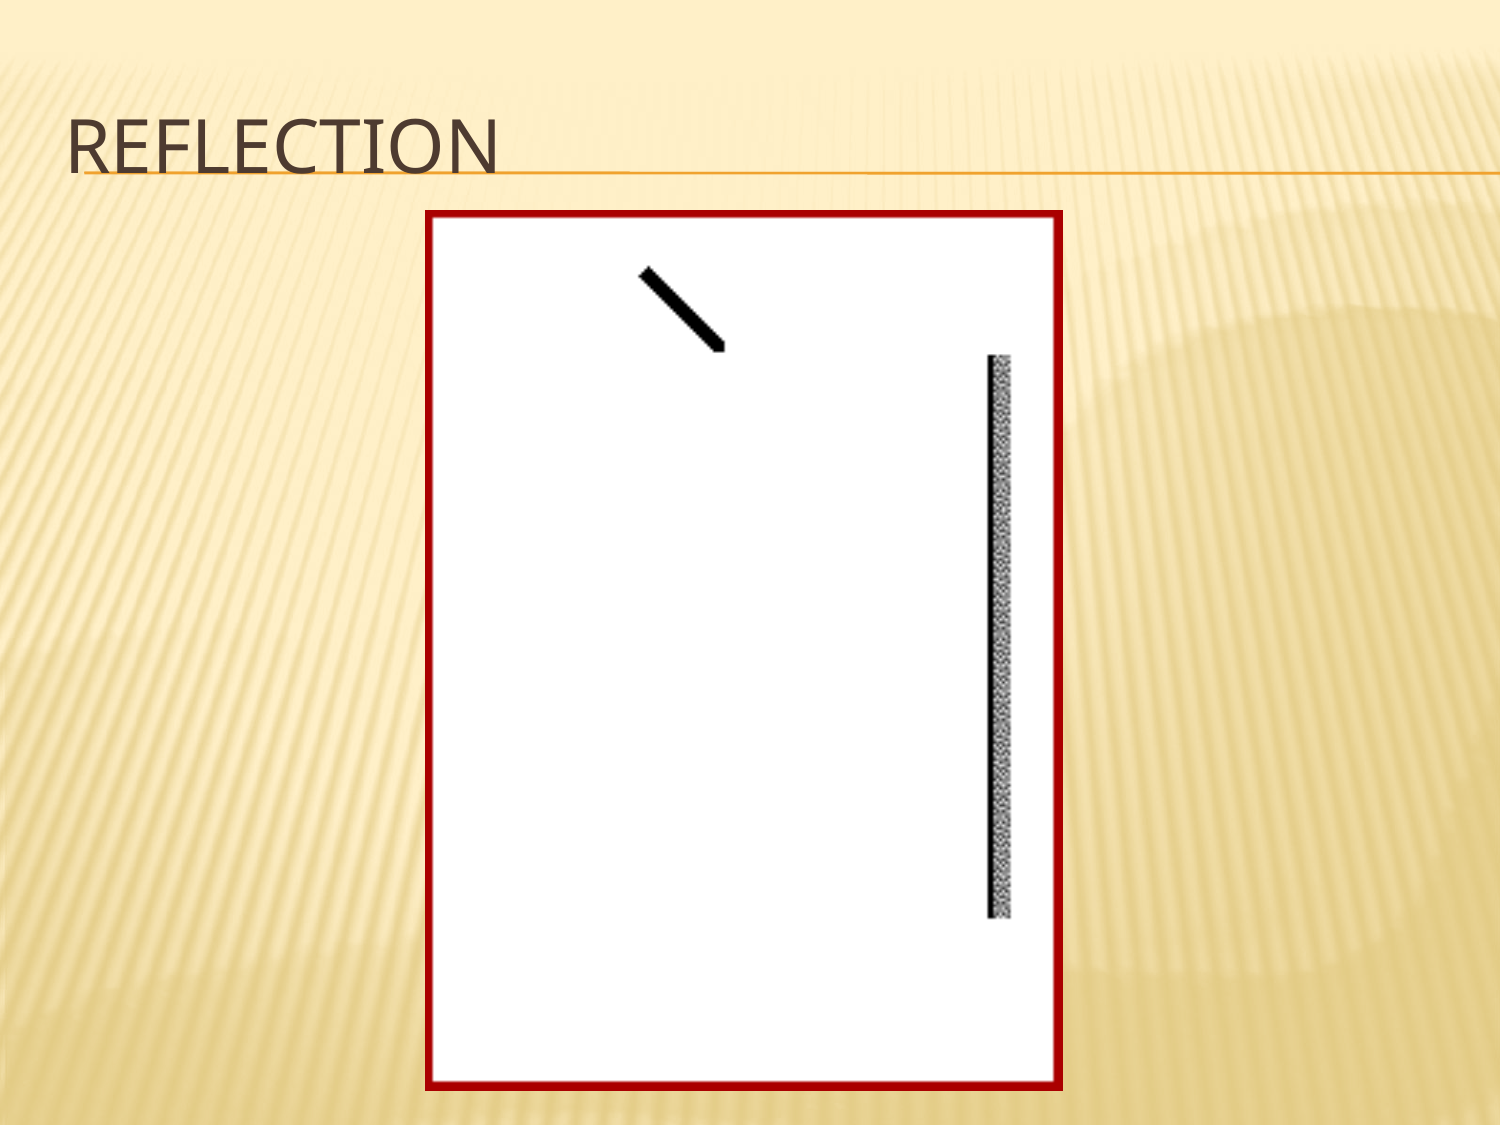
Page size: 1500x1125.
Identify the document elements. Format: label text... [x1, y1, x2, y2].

picture [424, 210, 1063, 1092]
title reflection [49, 75, 1475, 213]
